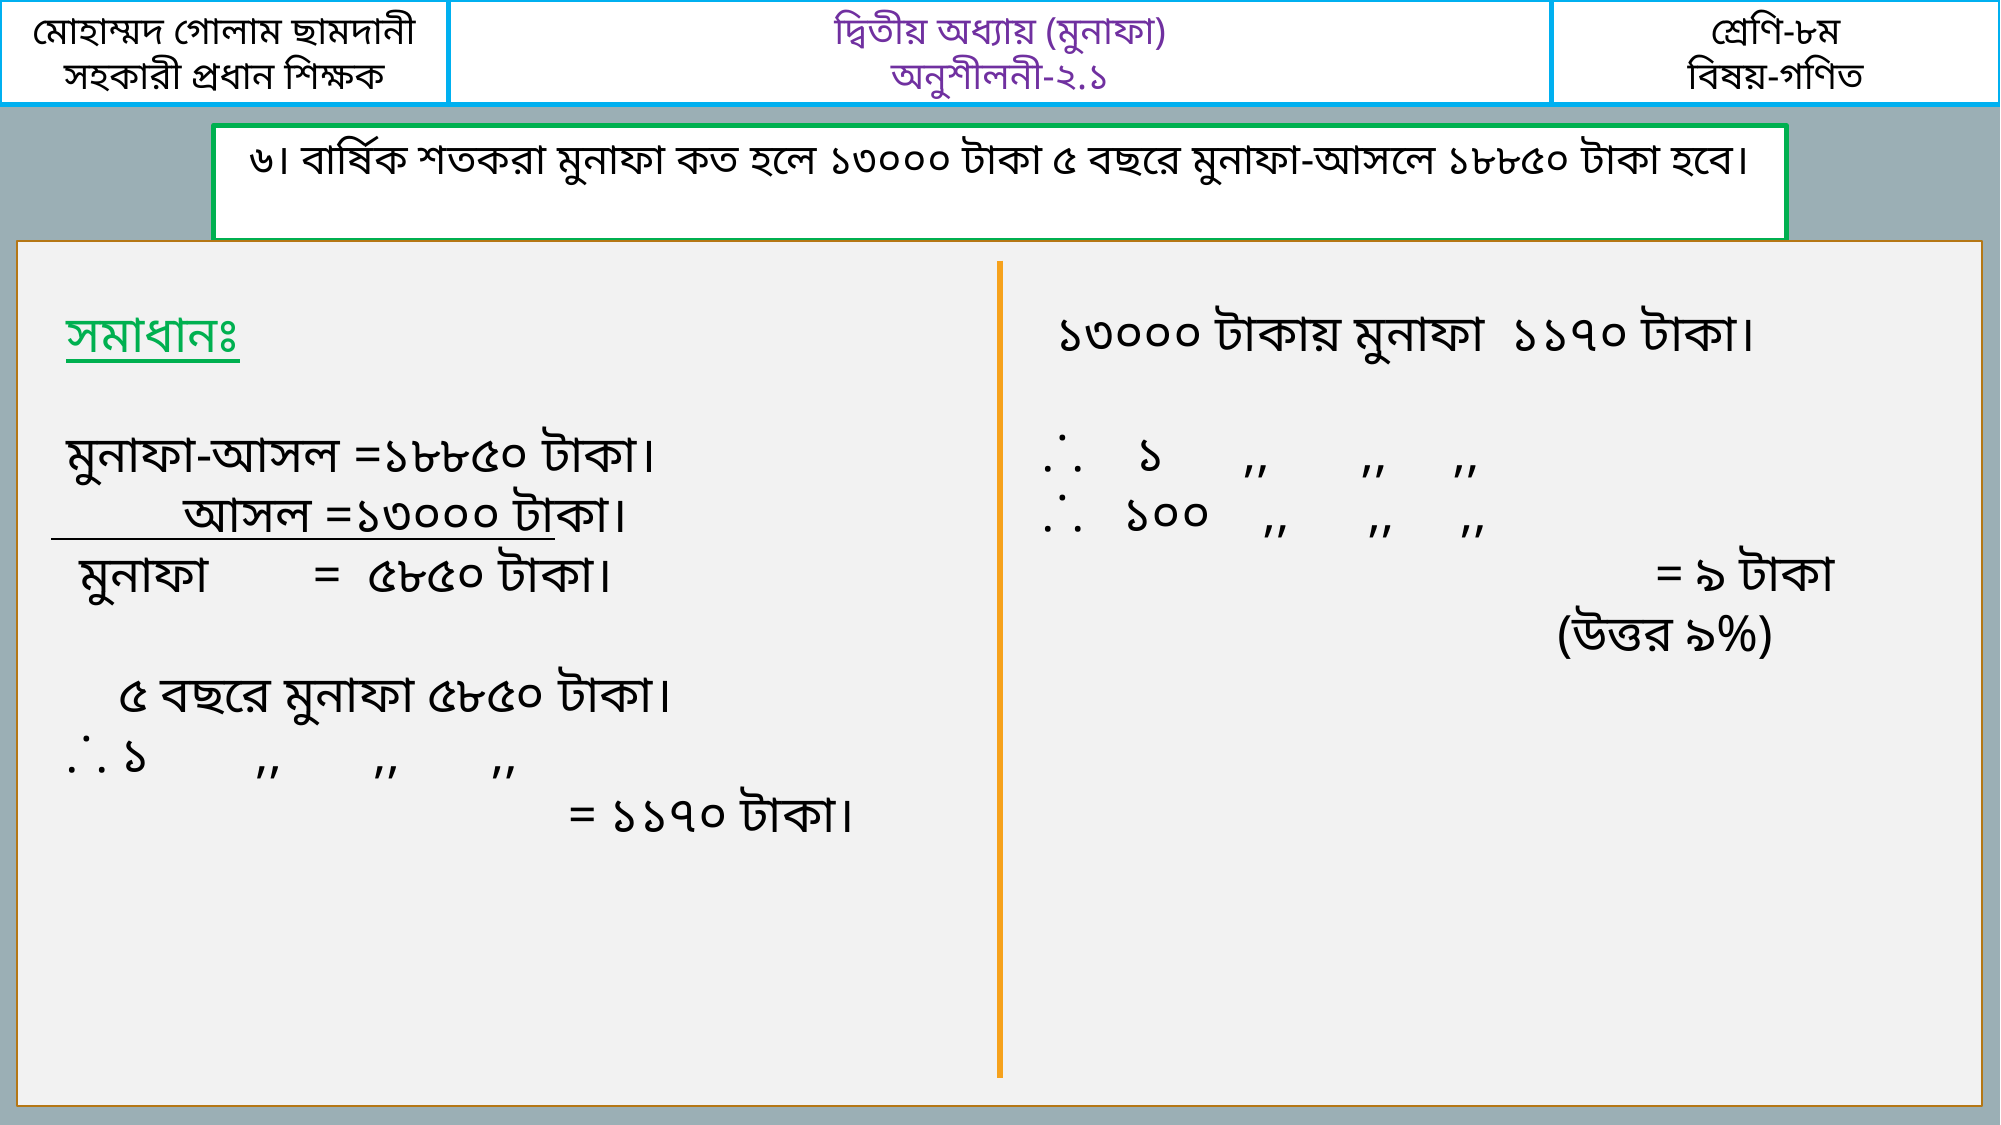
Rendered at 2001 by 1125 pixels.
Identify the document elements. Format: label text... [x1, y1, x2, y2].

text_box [0, 0, 2000, 106]
text_box ৬। বার্ষিক শতকরা মুনাফা কত হলে ১৩০০০ টাকা ৫ বছরে মুনাফা-আসলে ১৮৮৫০ টাকা হবে। [213, 125, 1787, 240]
text_box [16, 240, 1983, 1107]
